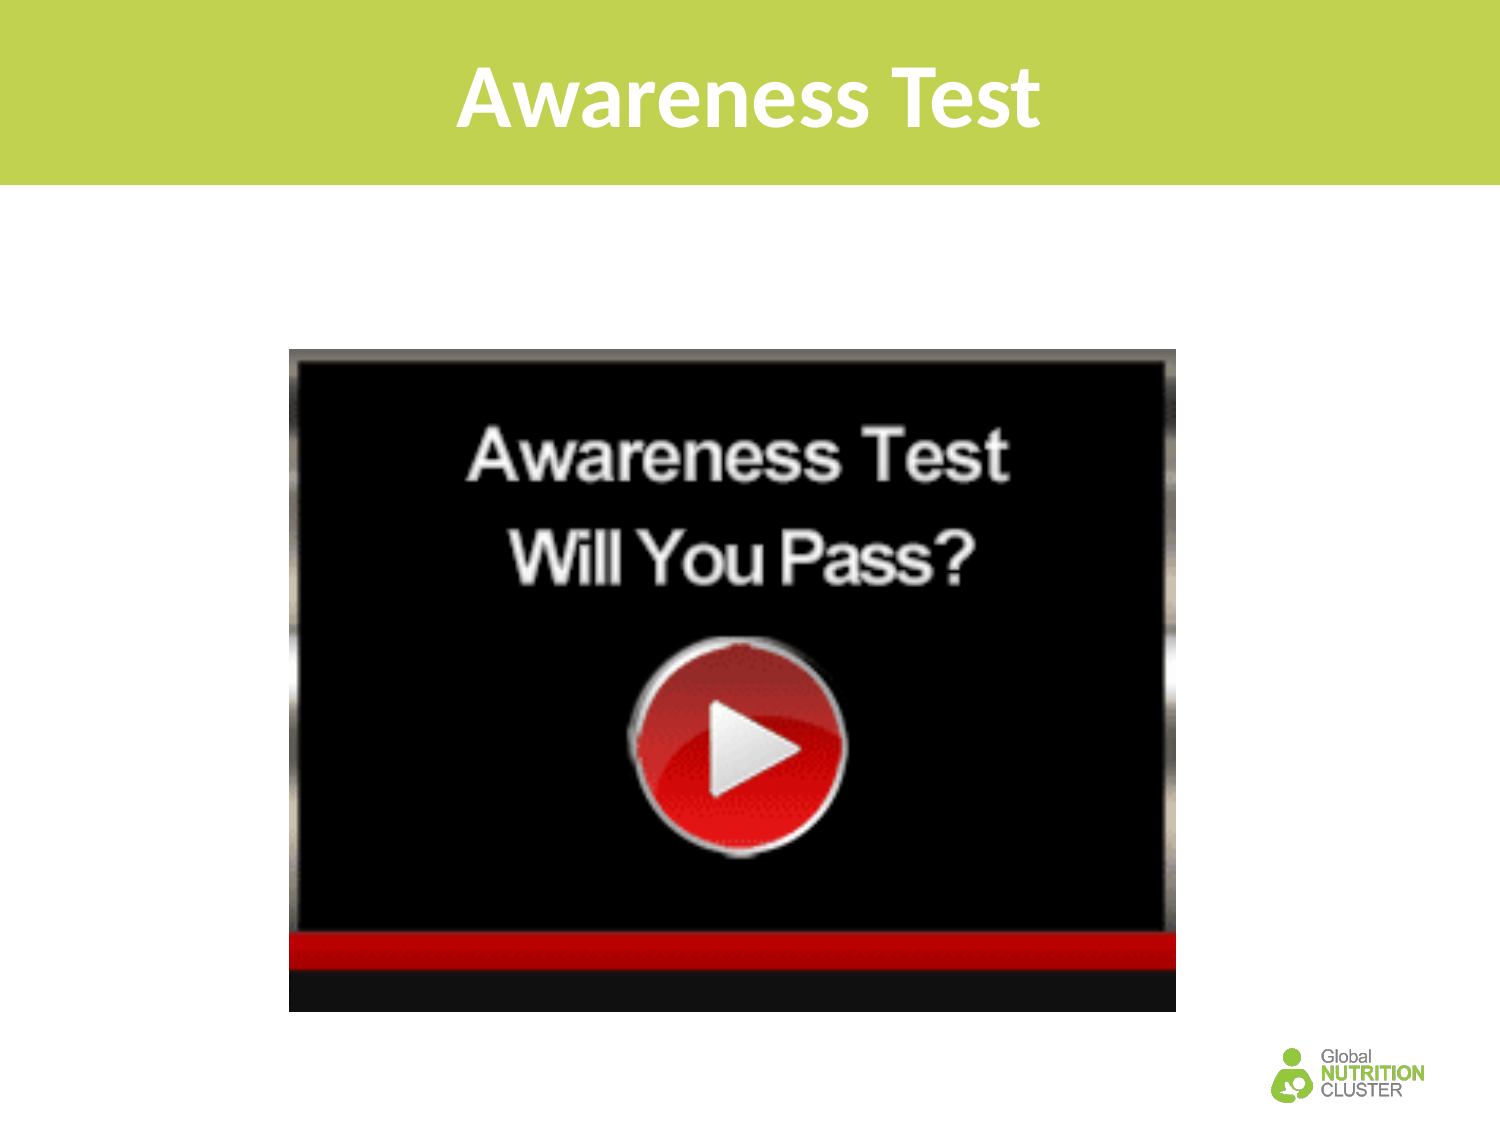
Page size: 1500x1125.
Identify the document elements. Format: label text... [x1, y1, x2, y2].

title Awareness Test [0, 0, 1500, 186]
picture [1271, 1048, 1424, 1103]
picture [288, 349, 1176, 1012]
